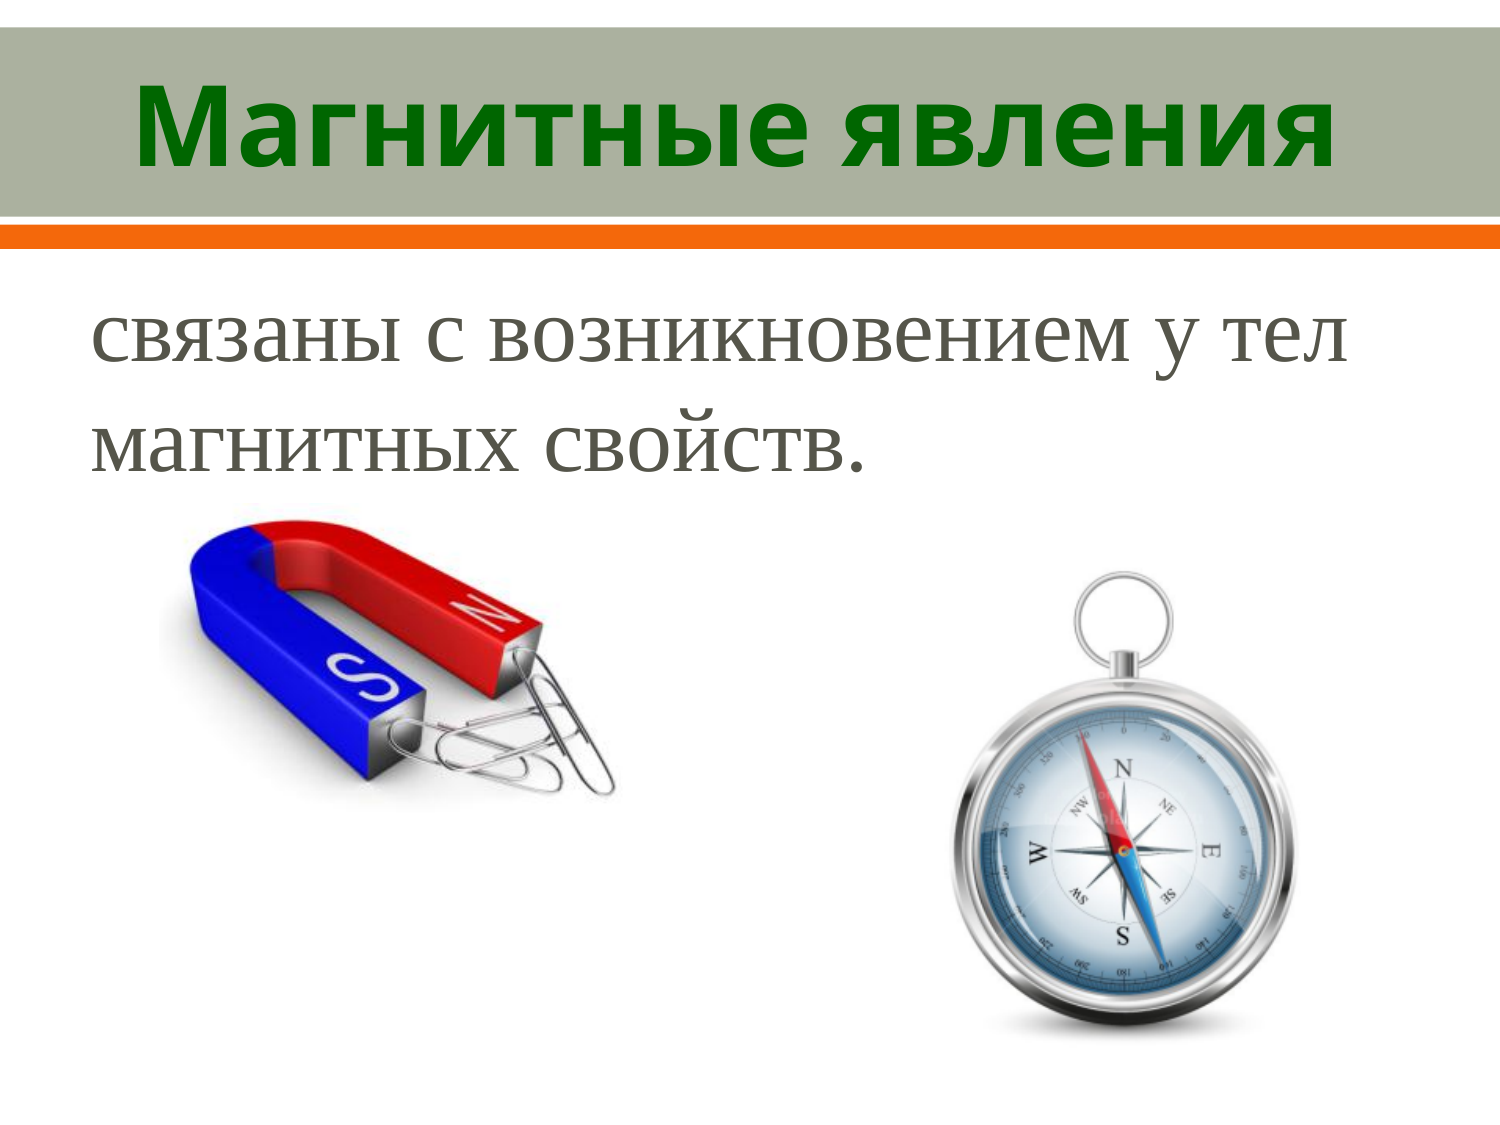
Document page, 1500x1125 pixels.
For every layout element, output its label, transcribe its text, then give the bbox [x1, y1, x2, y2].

picture [879, 562, 1373, 1056]
list связаны с возникновением у тел магнитных свойств. [75, 262, 1425, 1005]
picture [159, 503, 658, 852]
title Магнитные явления [75, 29, 1425, 213]
